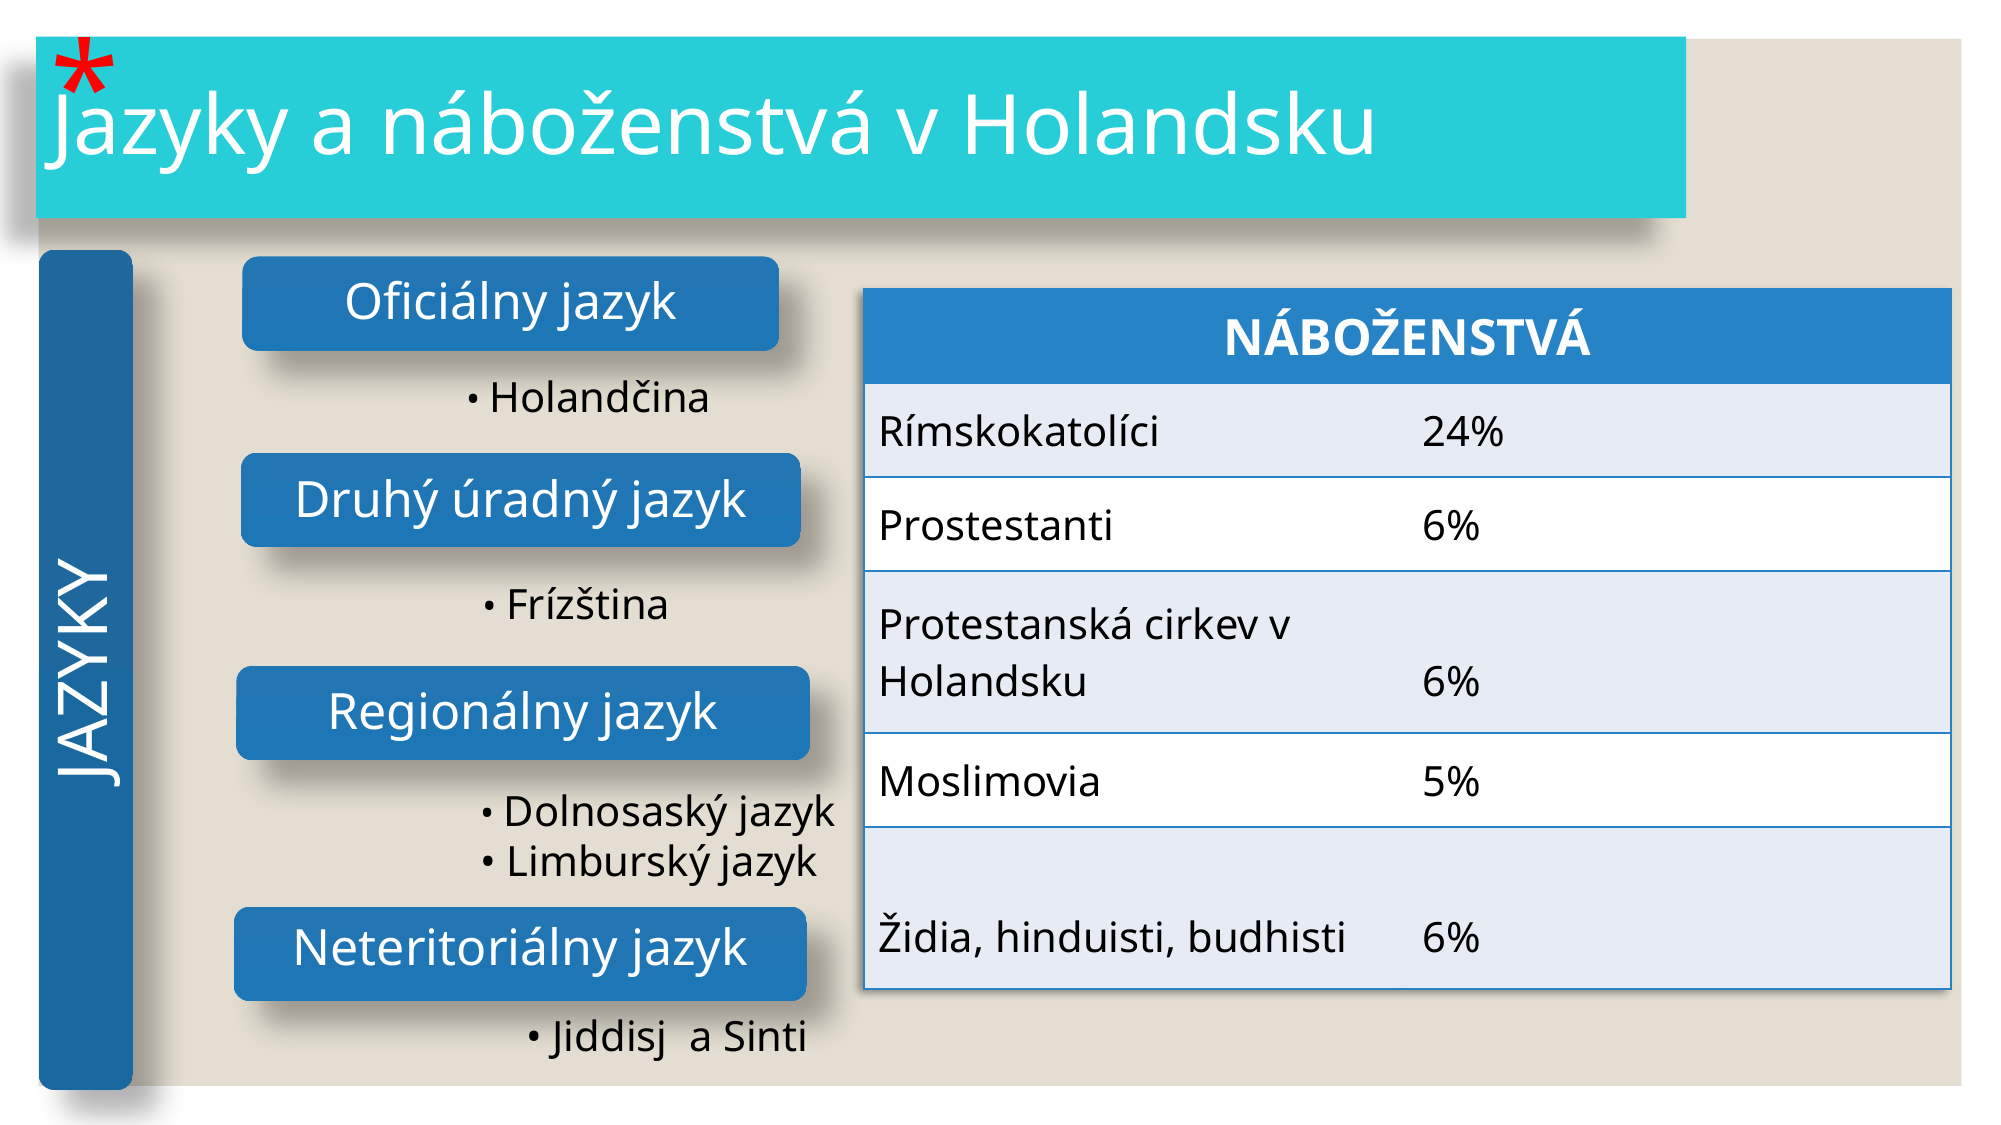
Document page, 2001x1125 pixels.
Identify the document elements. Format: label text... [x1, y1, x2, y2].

table_cell 6% [1407, 828, 1950, 988]
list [38, 248, 864, 1090]
text_box * [36, 0, 153, 165]
table_cell 6% [1407, 478, 1950, 570]
table_cell 5% [1407, 734, 1950, 826]
table_cell Prostestanti [868, 478, 1407, 570]
table_header NÁBOŽENSTVÁ [868, 290, 1950, 382]
table_cell Protestanská cirkev v Holandsku [868, 572, 1407, 732]
table_cell Rímskokatolíci [868, 384, 1407, 476]
table_cell Židia, hinduisti, budhisti [868, 828, 1407, 988]
table_cell 6% [1407, 572, 1950, 732]
title Jazyky a náboženstvá v Holandsku [35, 35, 1688, 220]
table_cell Moslimovia [868, 734, 1407, 826]
table_cell 24% [1407, 384, 1950, 476]
